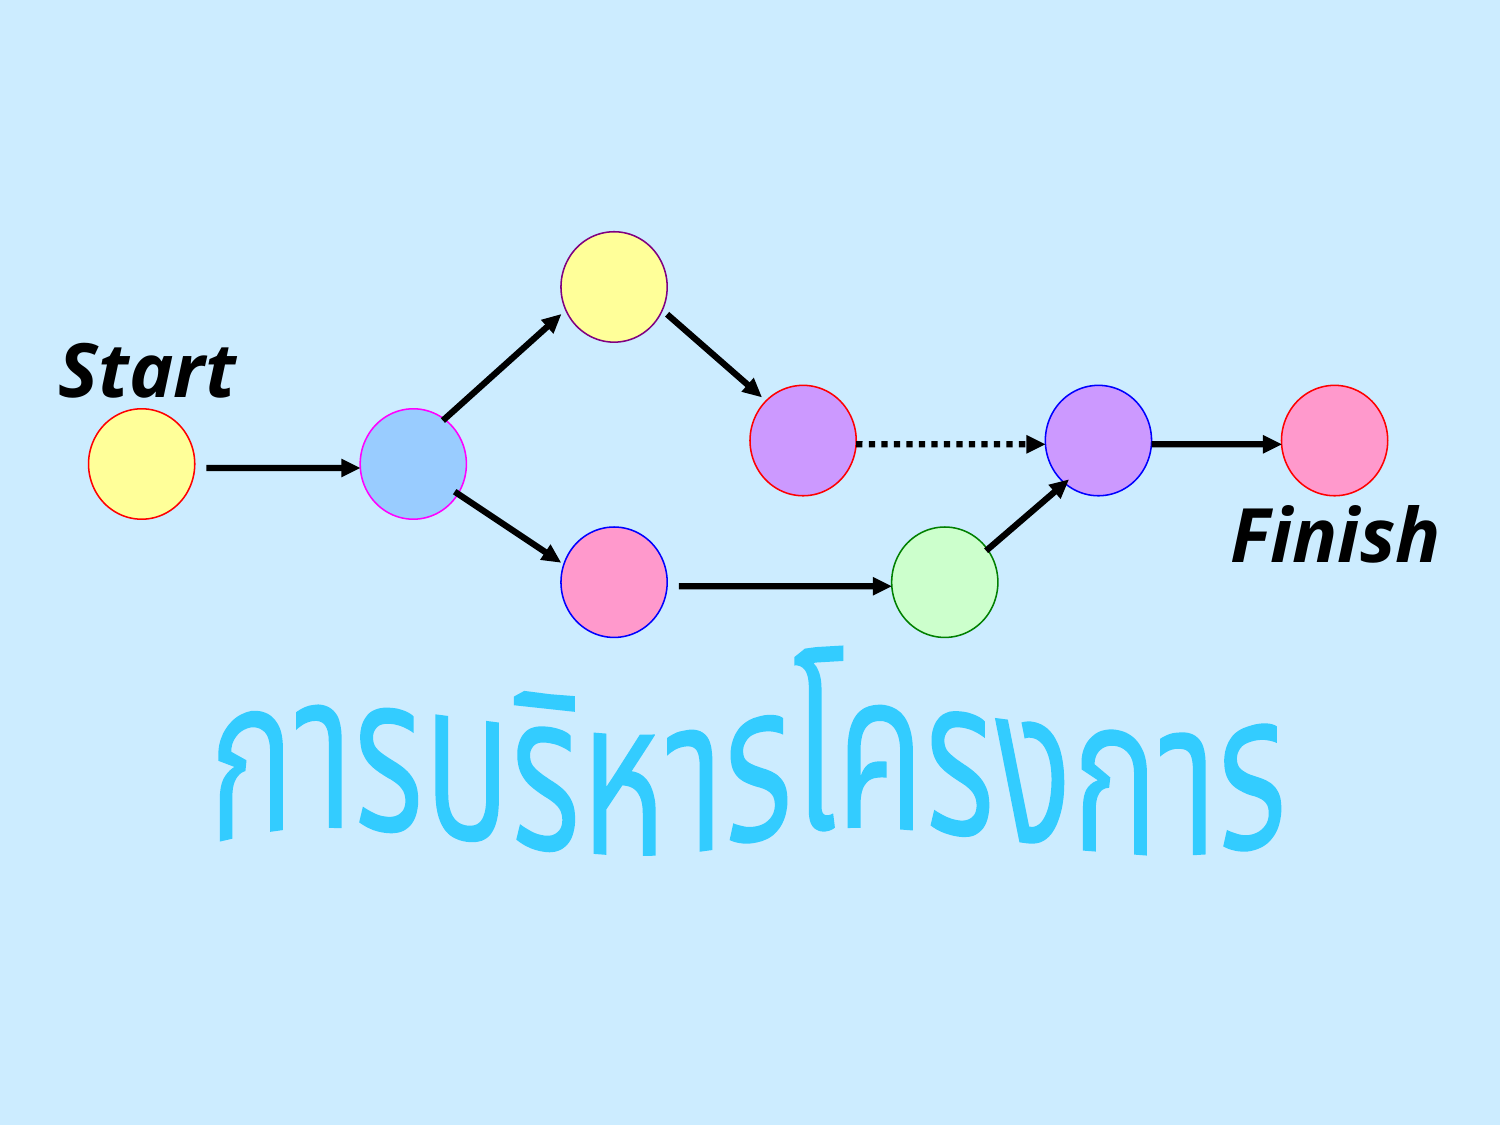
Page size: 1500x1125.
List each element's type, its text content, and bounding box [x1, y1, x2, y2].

text_box [1281, 385, 1388, 479]
text_box [560, 527, 668, 638]
text_box [1045, 385, 1152, 496]
text_box [454, 491, 561, 563]
text_box [442, 314, 562, 421]
text_box Finish [1216, 479, 1456, 585]
text_box [1151, 438, 1282, 451]
text_box [360, 408, 467, 520]
text_box [750, 385, 857, 496]
text_box [1031, 438, 1046, 451]
text_box [678, 580, 892, 593]
text_box [560, 231, 668, 343]
text_box [206, 461, 361, 475]
text_box Start [44, 315, 251, 421]
text_box [891, 527, 998, 638]
text_box [986, 479, 1069, 551]
text_box [667, 314, 762, 398]
text_box [88, 421, 195, 520]
